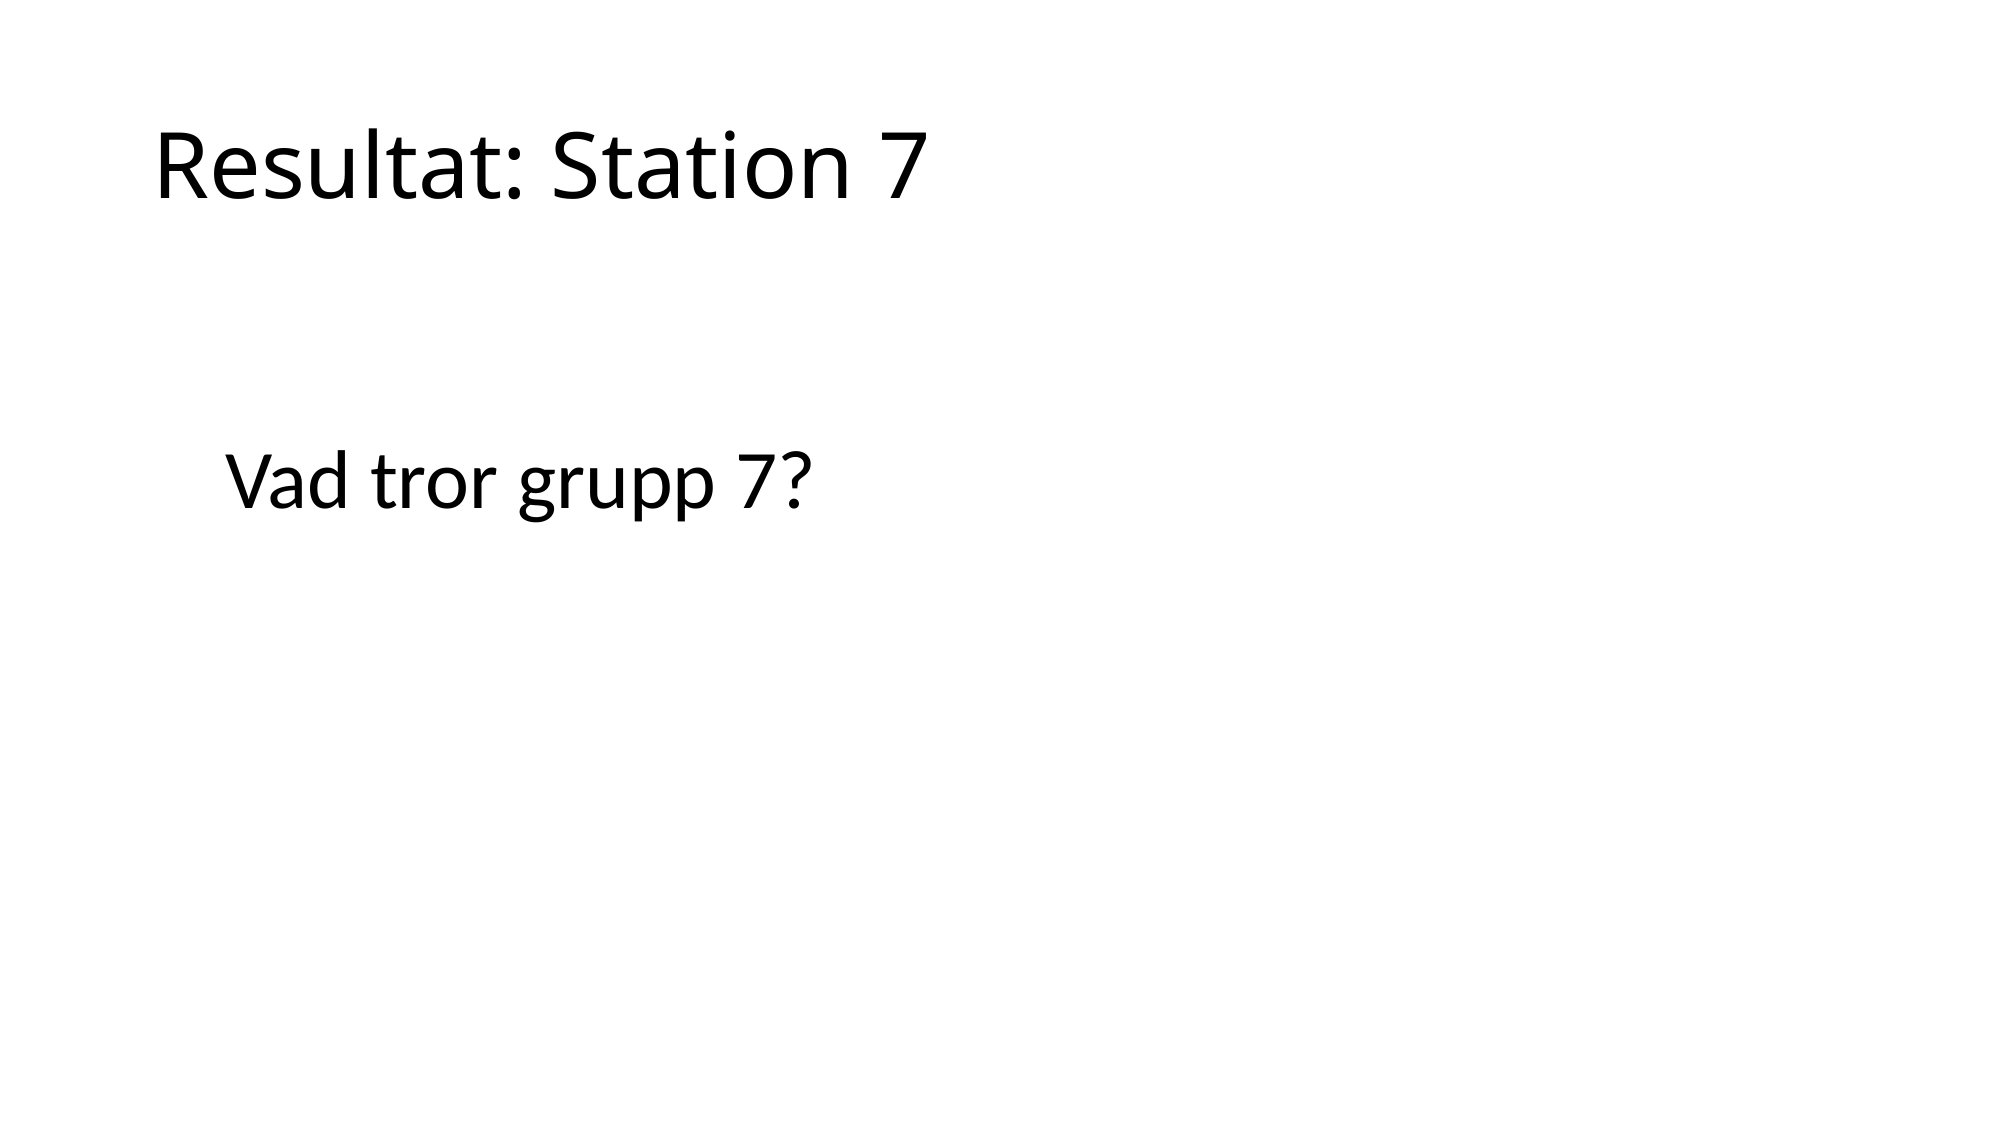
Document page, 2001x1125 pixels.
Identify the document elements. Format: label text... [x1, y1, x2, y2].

title Resultat: Station 7 [137, 59, 1863, 278]
text_box Vad tror grupp 7? [210, 417, 1710, 533]
